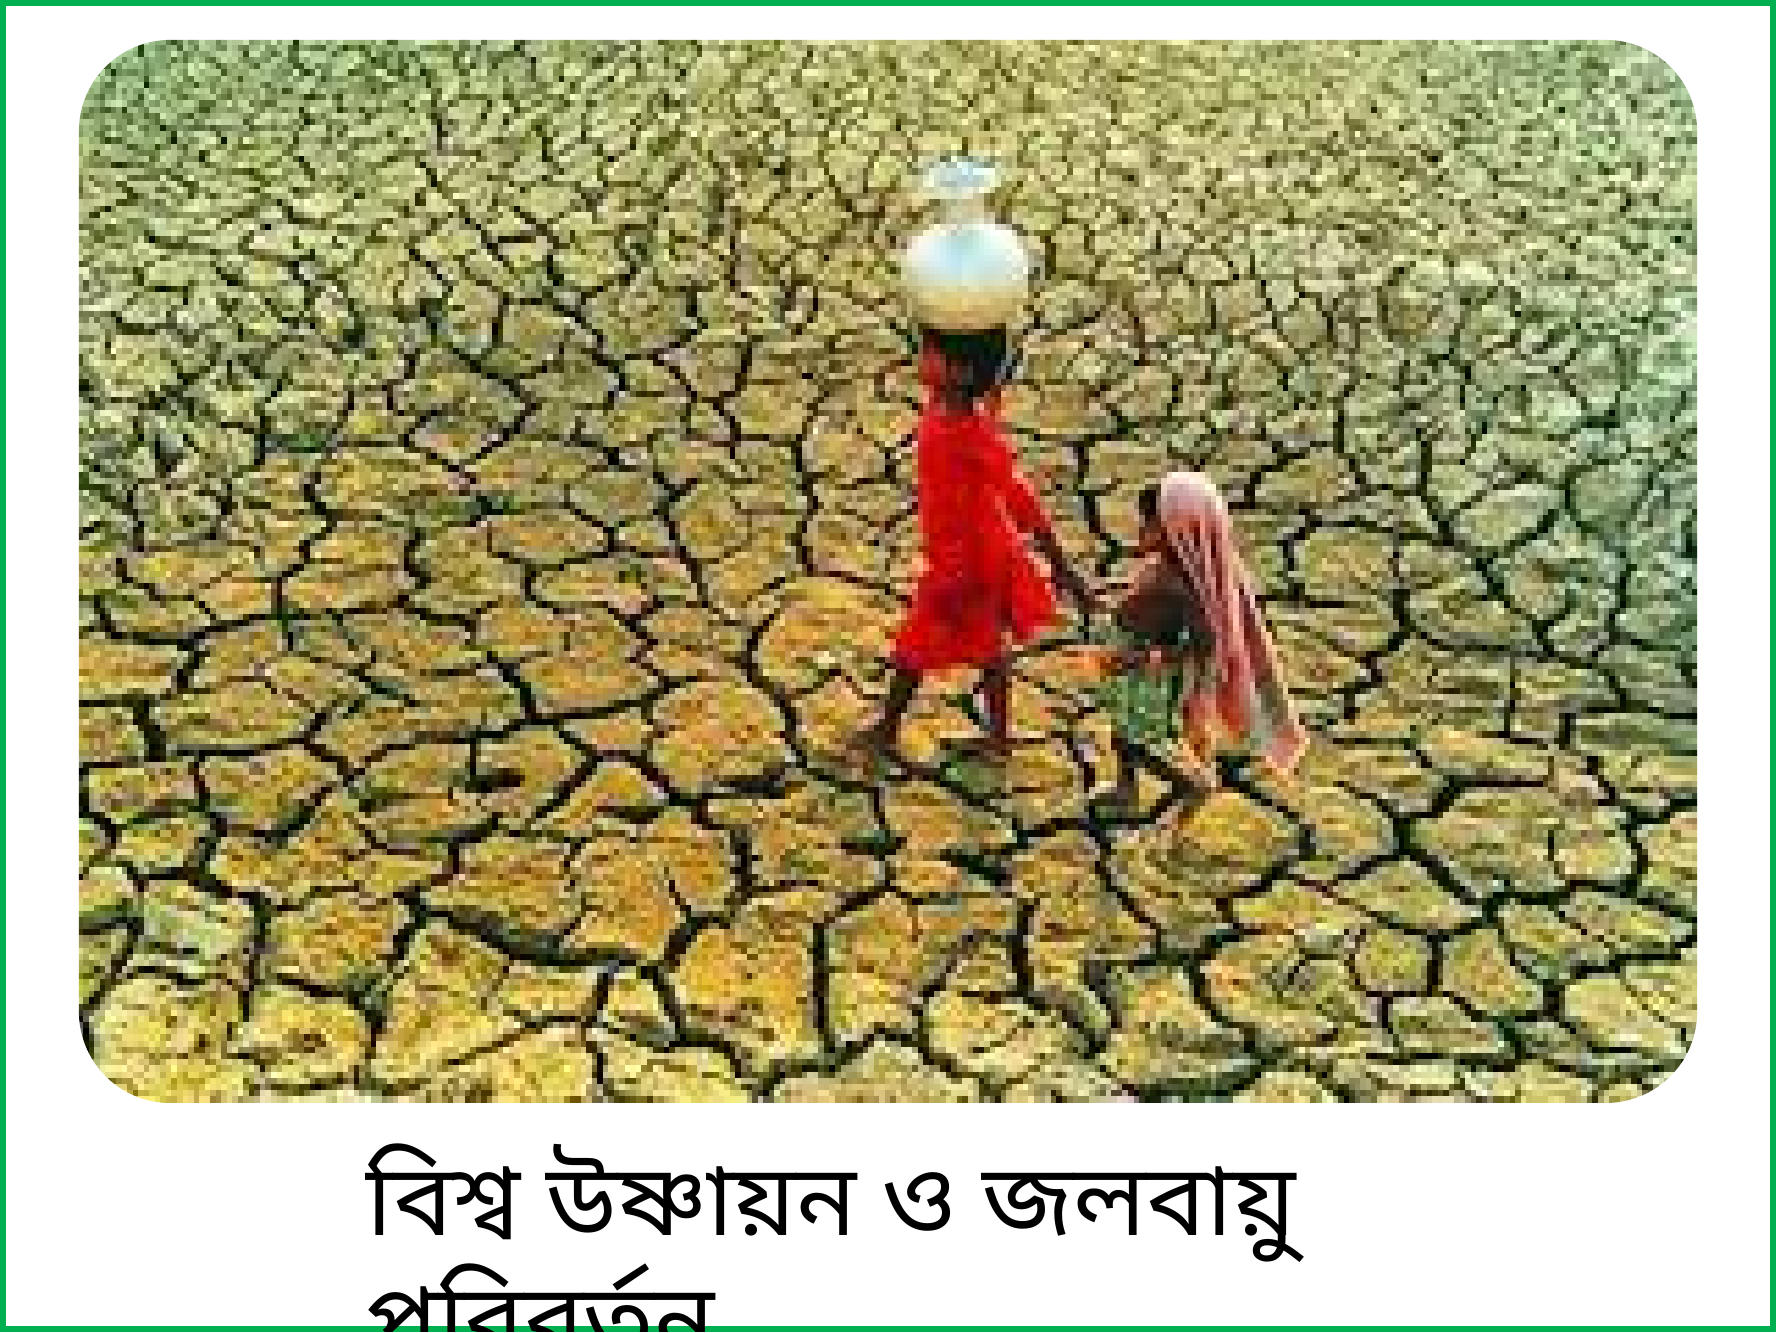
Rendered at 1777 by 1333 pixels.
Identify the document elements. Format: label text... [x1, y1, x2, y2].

text_box [0, 0, 1776, 1332]
text_box বিশ্ব উষ্ণায়ন ও জলবায়ু পরিবর্তন [348, 1126, 1428, 1332]
picture [78, 39, 1698, 1104]
